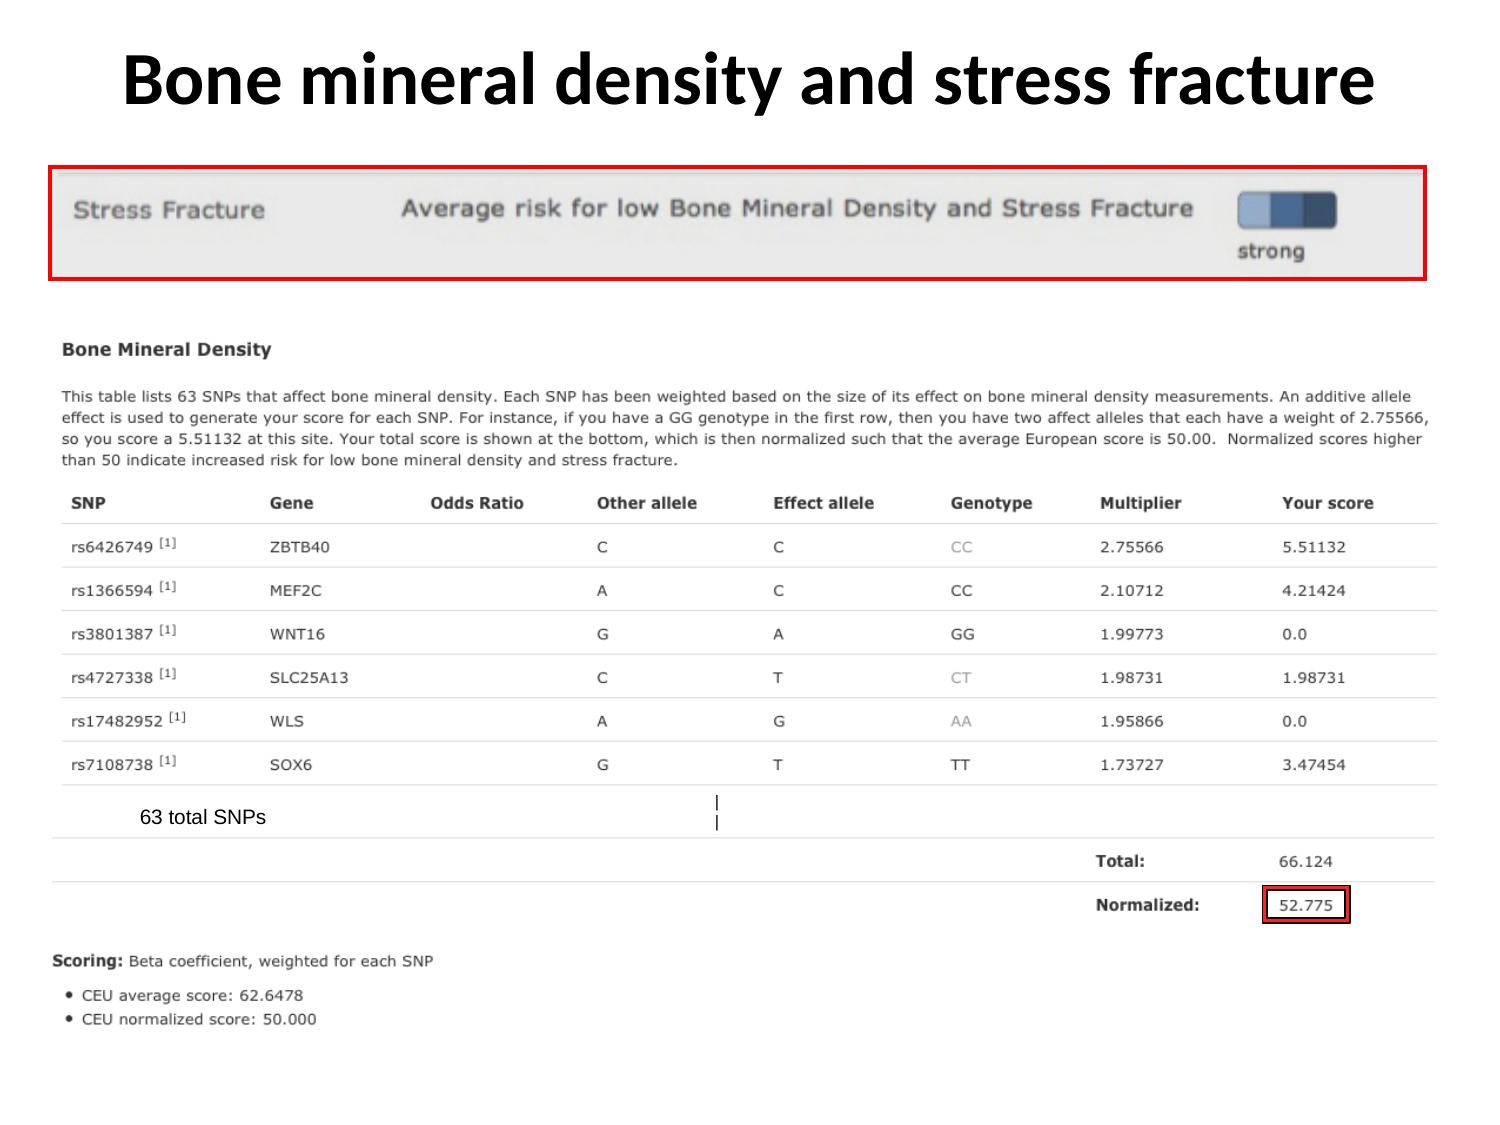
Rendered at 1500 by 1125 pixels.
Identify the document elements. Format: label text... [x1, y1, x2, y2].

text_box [49, 166, 1438, 280]
text_box 63 total SNPs [124, 798, 288, 833]
picture [49, 835, 1438, 1040]
text_box Bone mineral density and stress fracture [0, 12, 1500, 138]
text_box | | | [699, 798, 738, 833]
picture [49, 330, 1451, 790]
